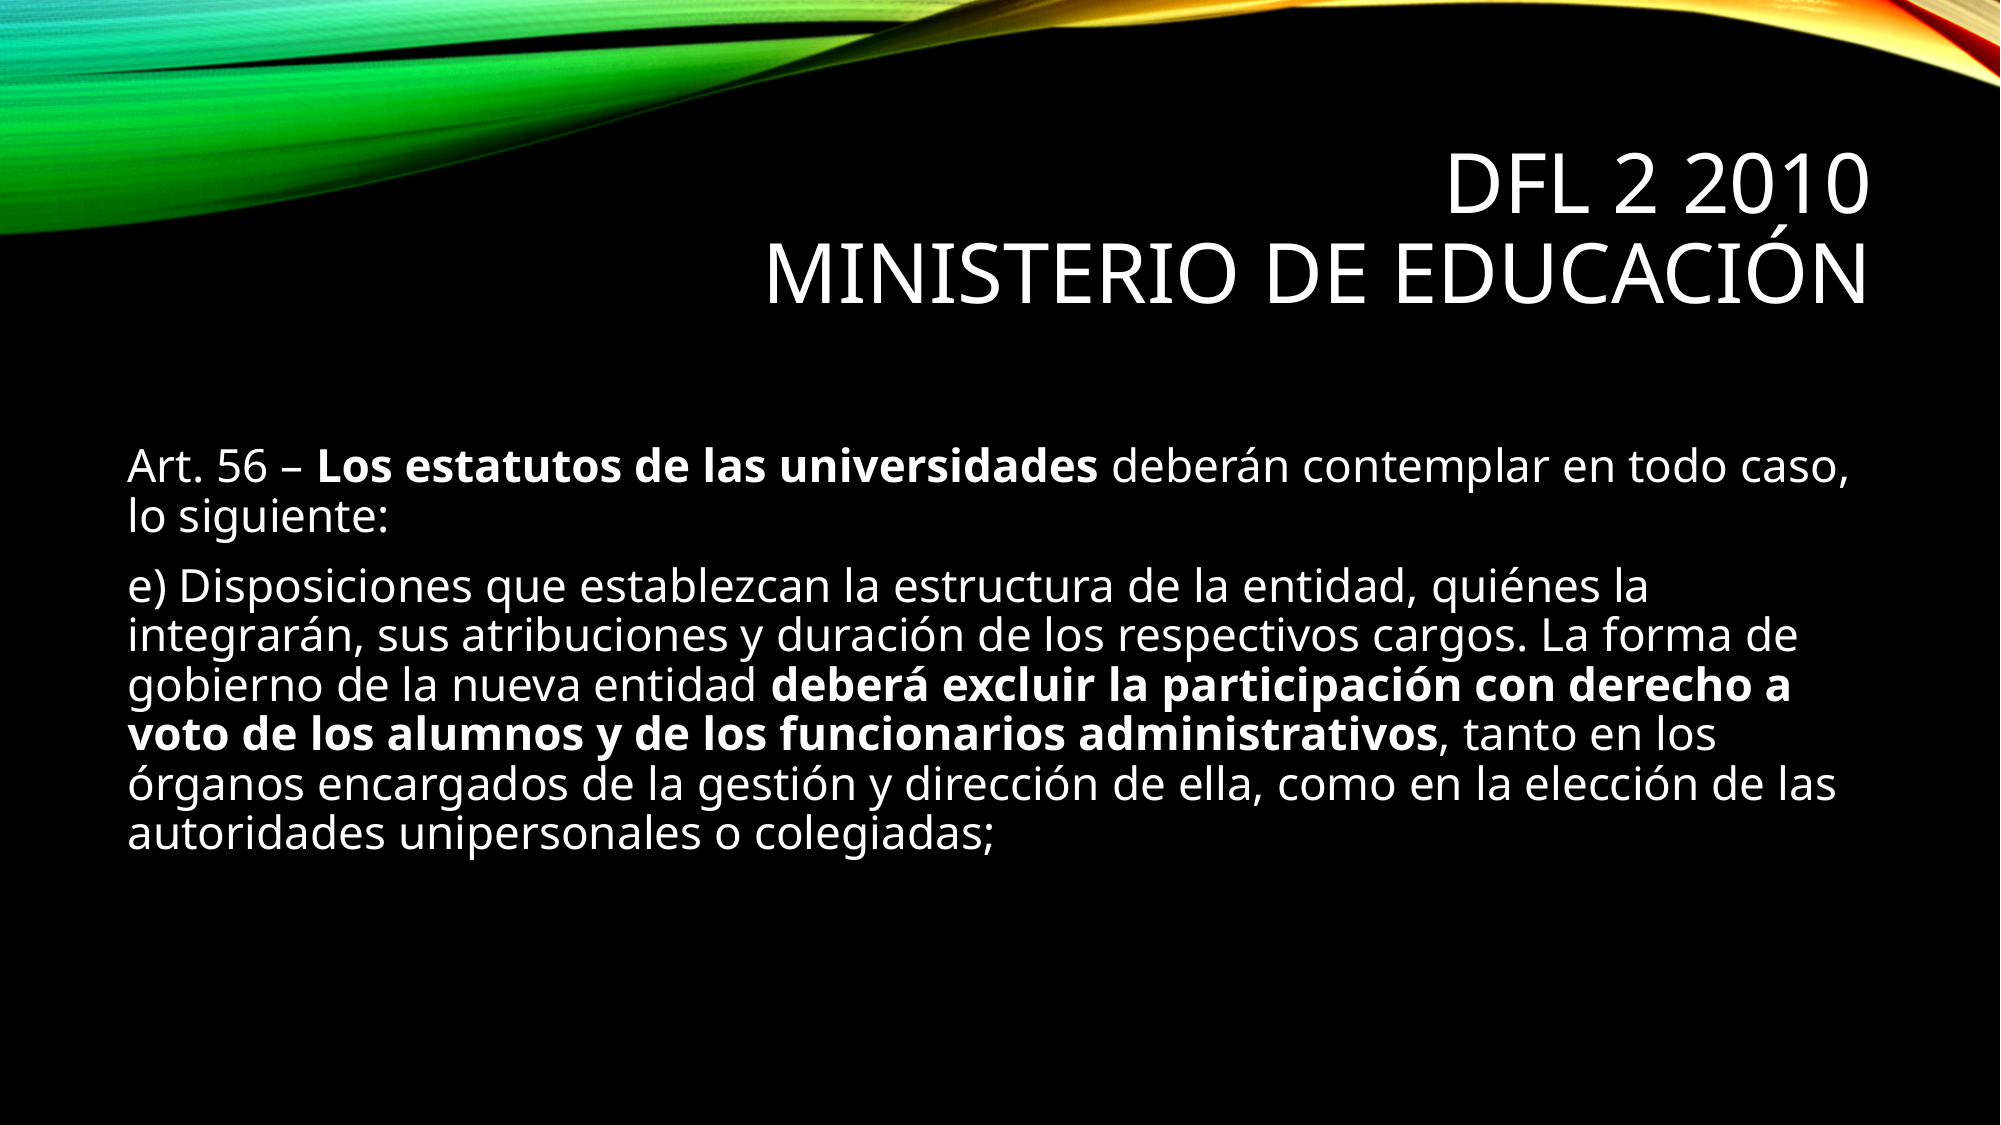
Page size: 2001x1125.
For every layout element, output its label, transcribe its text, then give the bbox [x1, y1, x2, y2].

picture [0, 0, 2000, 237]
list Art. 56 – Los estatutos de las universidades deberán contemplar en todo caso, lo siguiente: e) Disposiciones que establezcan la estructura de la entidad, quiénes la integrarán, sus atribuciones y duración de los respectivos cargos. La forma de gobierno de la nueva entidad deberá excluir la participación con derecho a voto de los alumnos y de los funcionarios administrativos, tanto en los órganos encargados de la gestión y dirección de ella, como en la elección de las autoridades unipersonales o colegiadas; [112, 360, 1888, 1021]
title DFL 2 2010 Ministerio de Educación [474, 125, 1888, 338]
